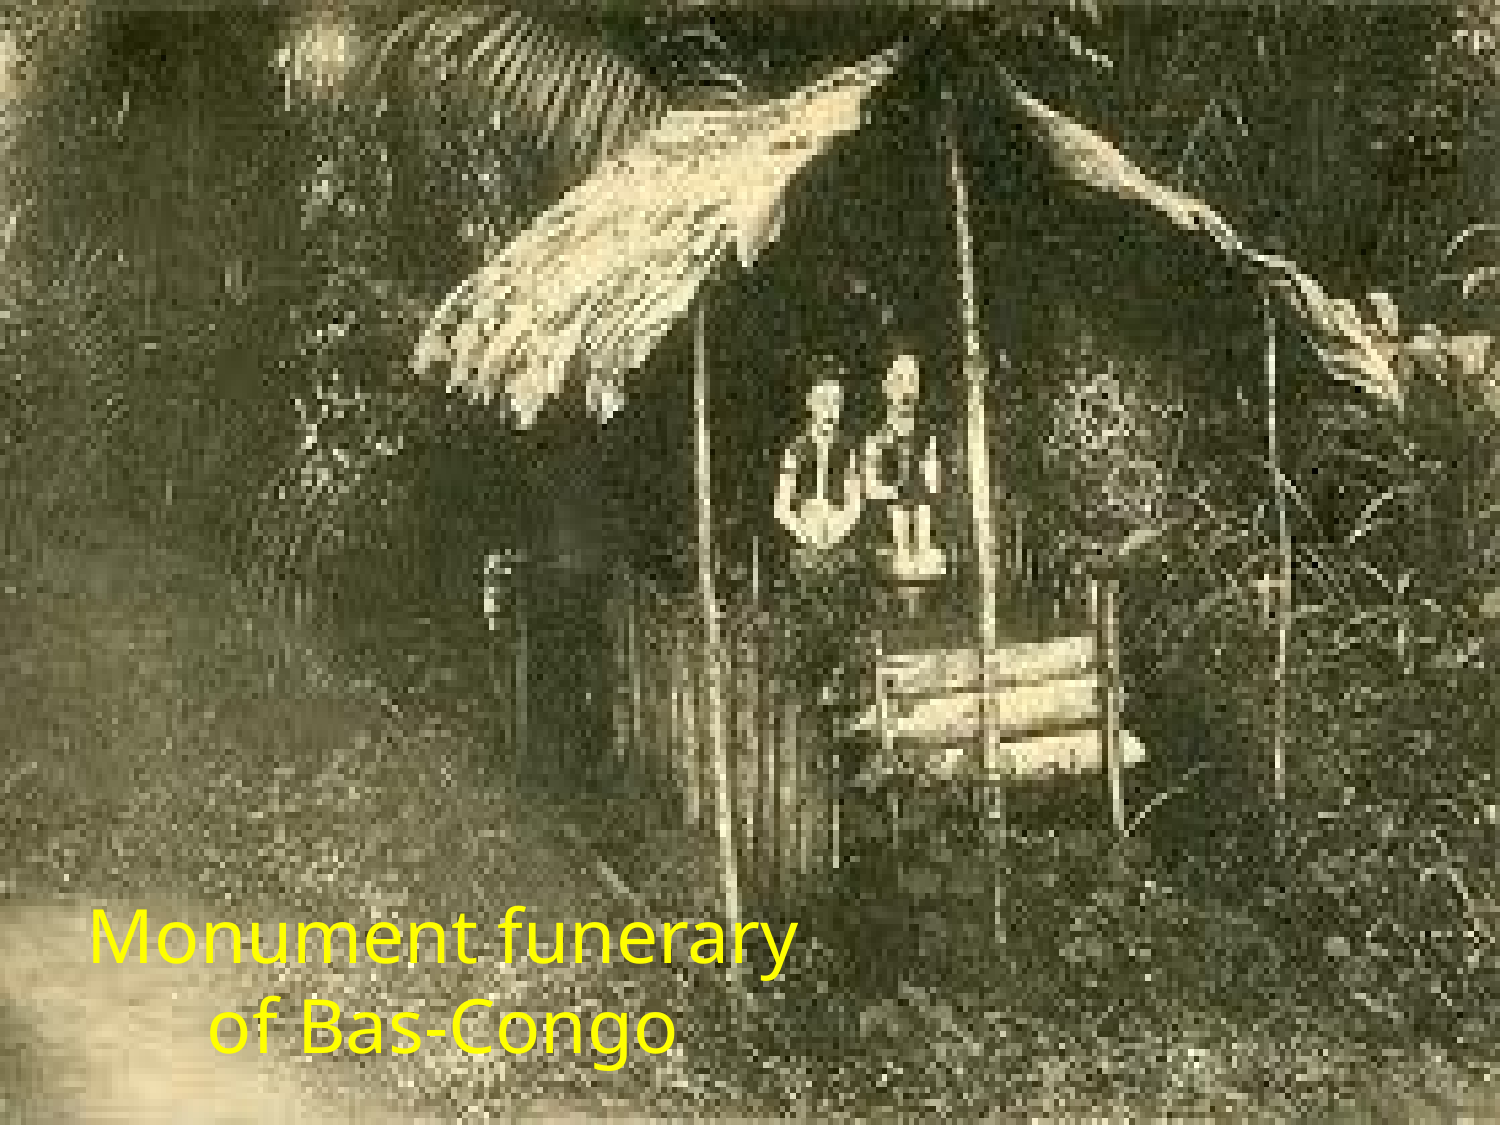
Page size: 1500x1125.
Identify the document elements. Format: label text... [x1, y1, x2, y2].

text_box Monument funerary of Bas-Congo [53, 881, 833, 1059]
picture [0, 0, 1500, 1125]
